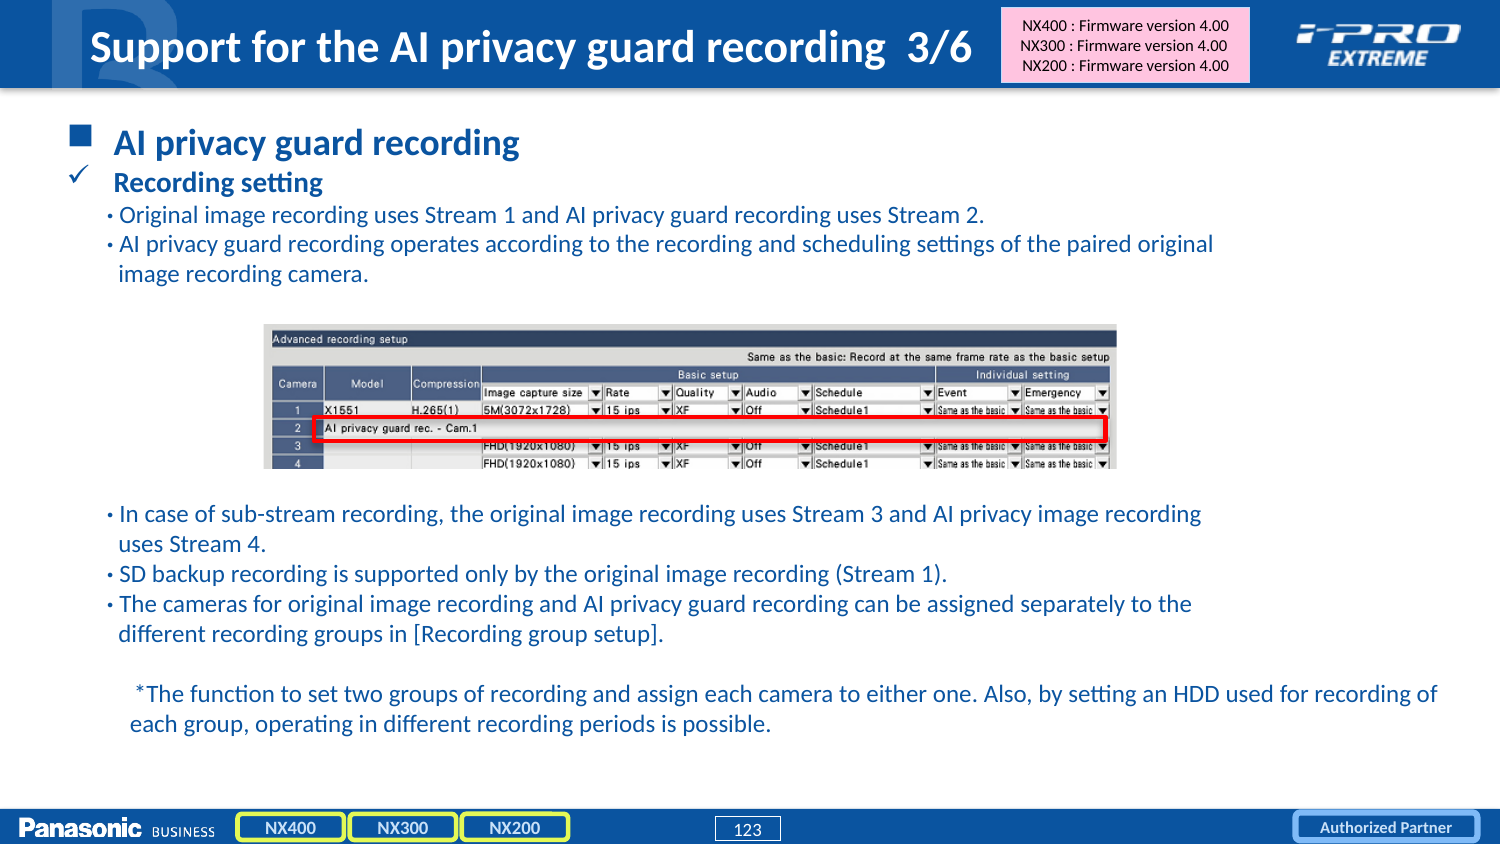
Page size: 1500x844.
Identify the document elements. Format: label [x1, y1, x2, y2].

picture [263, 324, 1117, 469]
title [75, 1, 1334, 88]
picture [1334, 23, 1461, 66]
text_box [51, 110, 1463, 745]
text_box [237, 813, 344, 840]
text_box [349, 813, 457, 840]
text_box [1001, 7, 1250, 83]
text_box [461, 813, 569, 840]
